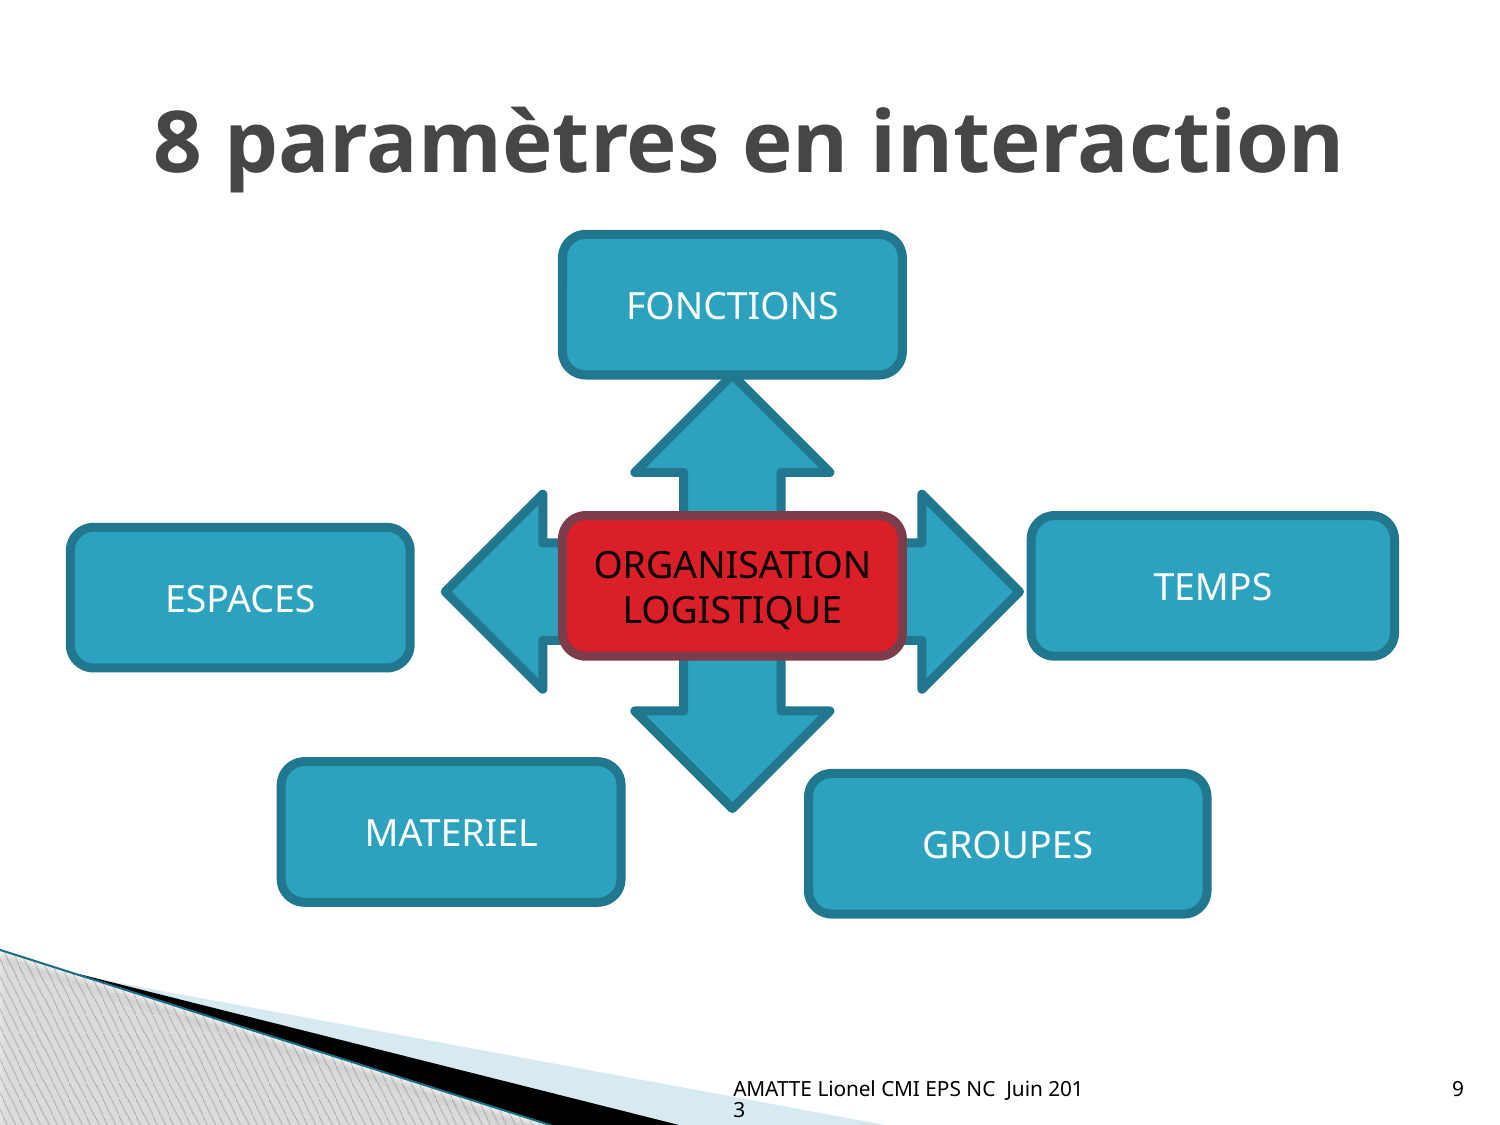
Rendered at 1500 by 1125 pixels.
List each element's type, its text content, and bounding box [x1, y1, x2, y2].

text_box ORGANISATION LOGISTIQUE [557, 511, 907, 661]
text_box TEMPS [1026, 511, 1400, 661]
text_box [630, 380, 835, 511]
text_box [630, 661, 835, 814]
text_box MATERIEL [276, 757, 626, 907]
footer AMATTE Lionel CMI EPS NC Juin 2013 [718, 1051, 1105, 1112]
text_box ESPACES [65, 522, 415, 673]
text_box [905, 489, 1025, 694]
text_box GROUPES [804, 768, 1212, 919]
title 8 paramètres en interaction [75, 45, 1425, 233]
text_box [440, 489, 560, 694]
text_box FONCTIONS [557, 229, 907, 380]
slide_number 9 [1418, 1051, 1479, 1112]
